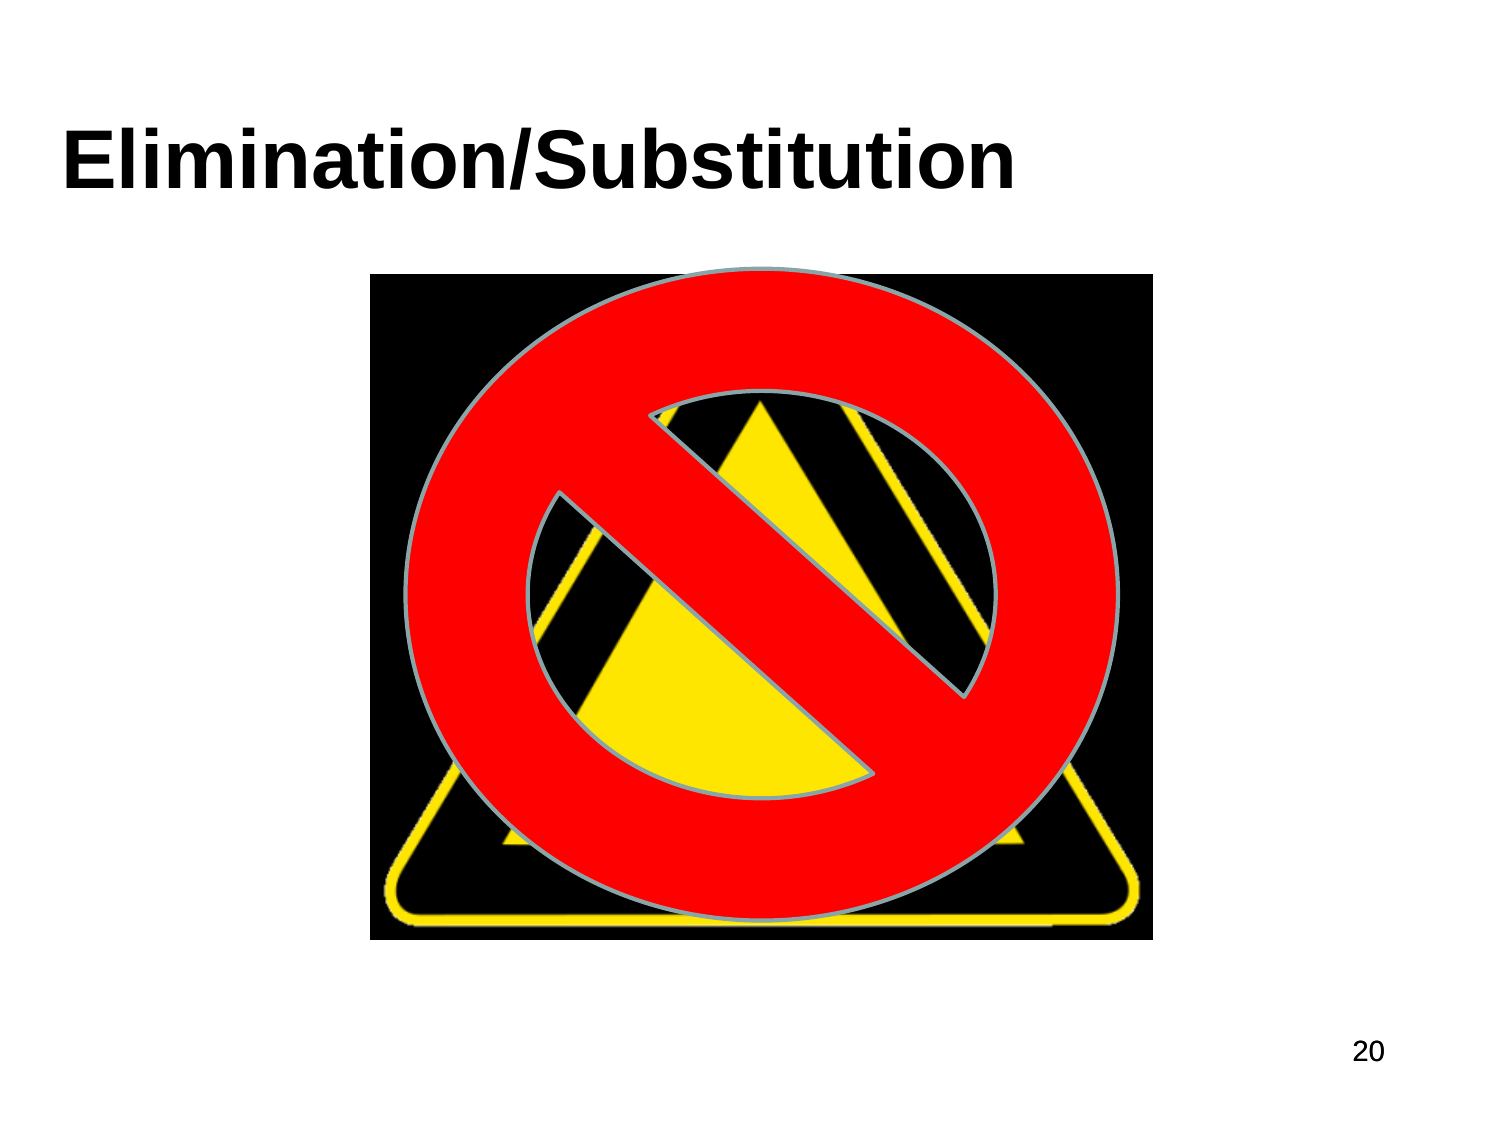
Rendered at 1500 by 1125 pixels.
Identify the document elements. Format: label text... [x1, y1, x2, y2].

title Elimination/Substitution [0, 24, 1350, 213]
picture [370, 274, 1153, 940]
text_box [691, 266, 833, 273]
slide_number 20 [1074, 1024, 1401, 1103]
